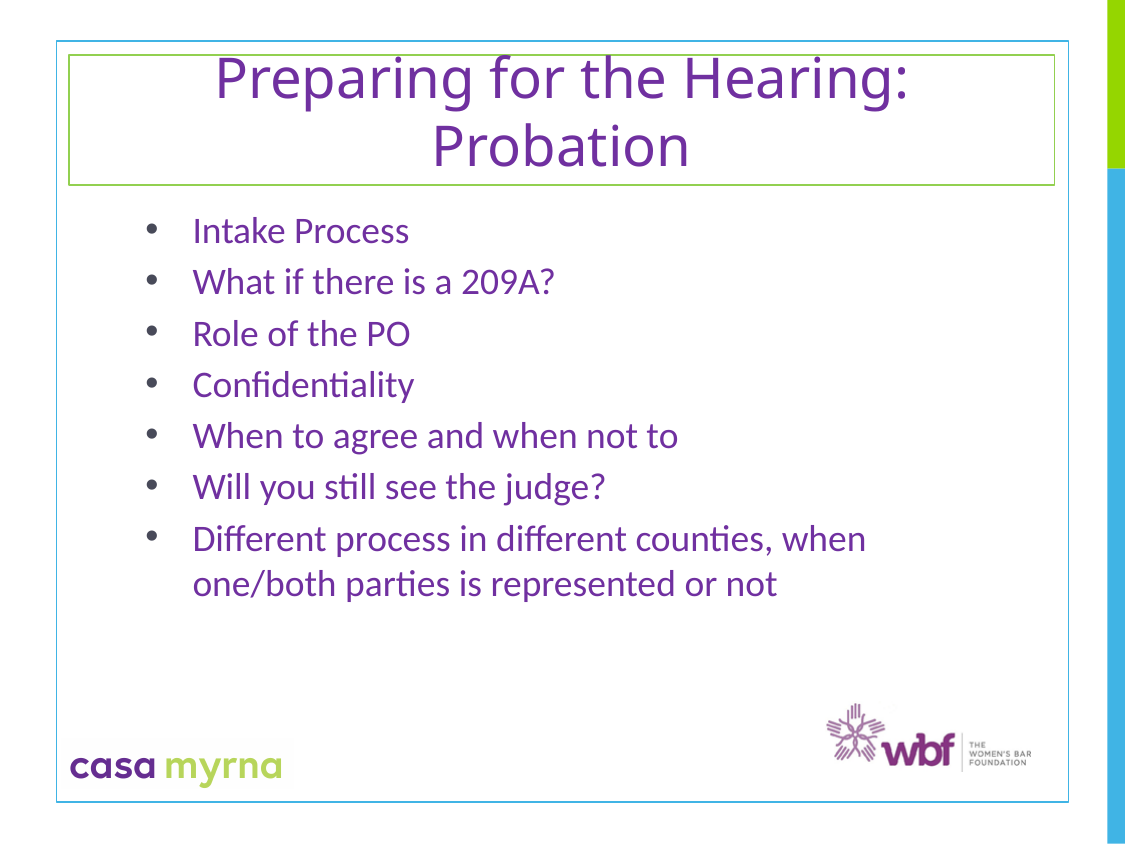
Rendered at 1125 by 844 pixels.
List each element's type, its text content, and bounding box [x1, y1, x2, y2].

picture [61, 738, 294, 789]
title Preparing for the Hearing: Probation [68, 54, 1055, 186]
picture [825, 701, 1031, 772]
list Intake Process What if there is a 209A? Role of the PO Confidentiality When to agree and when not to Will you still see the judge? Different process in different counties, when one/both parties is represented or not [93, 198, 1031, 737]
